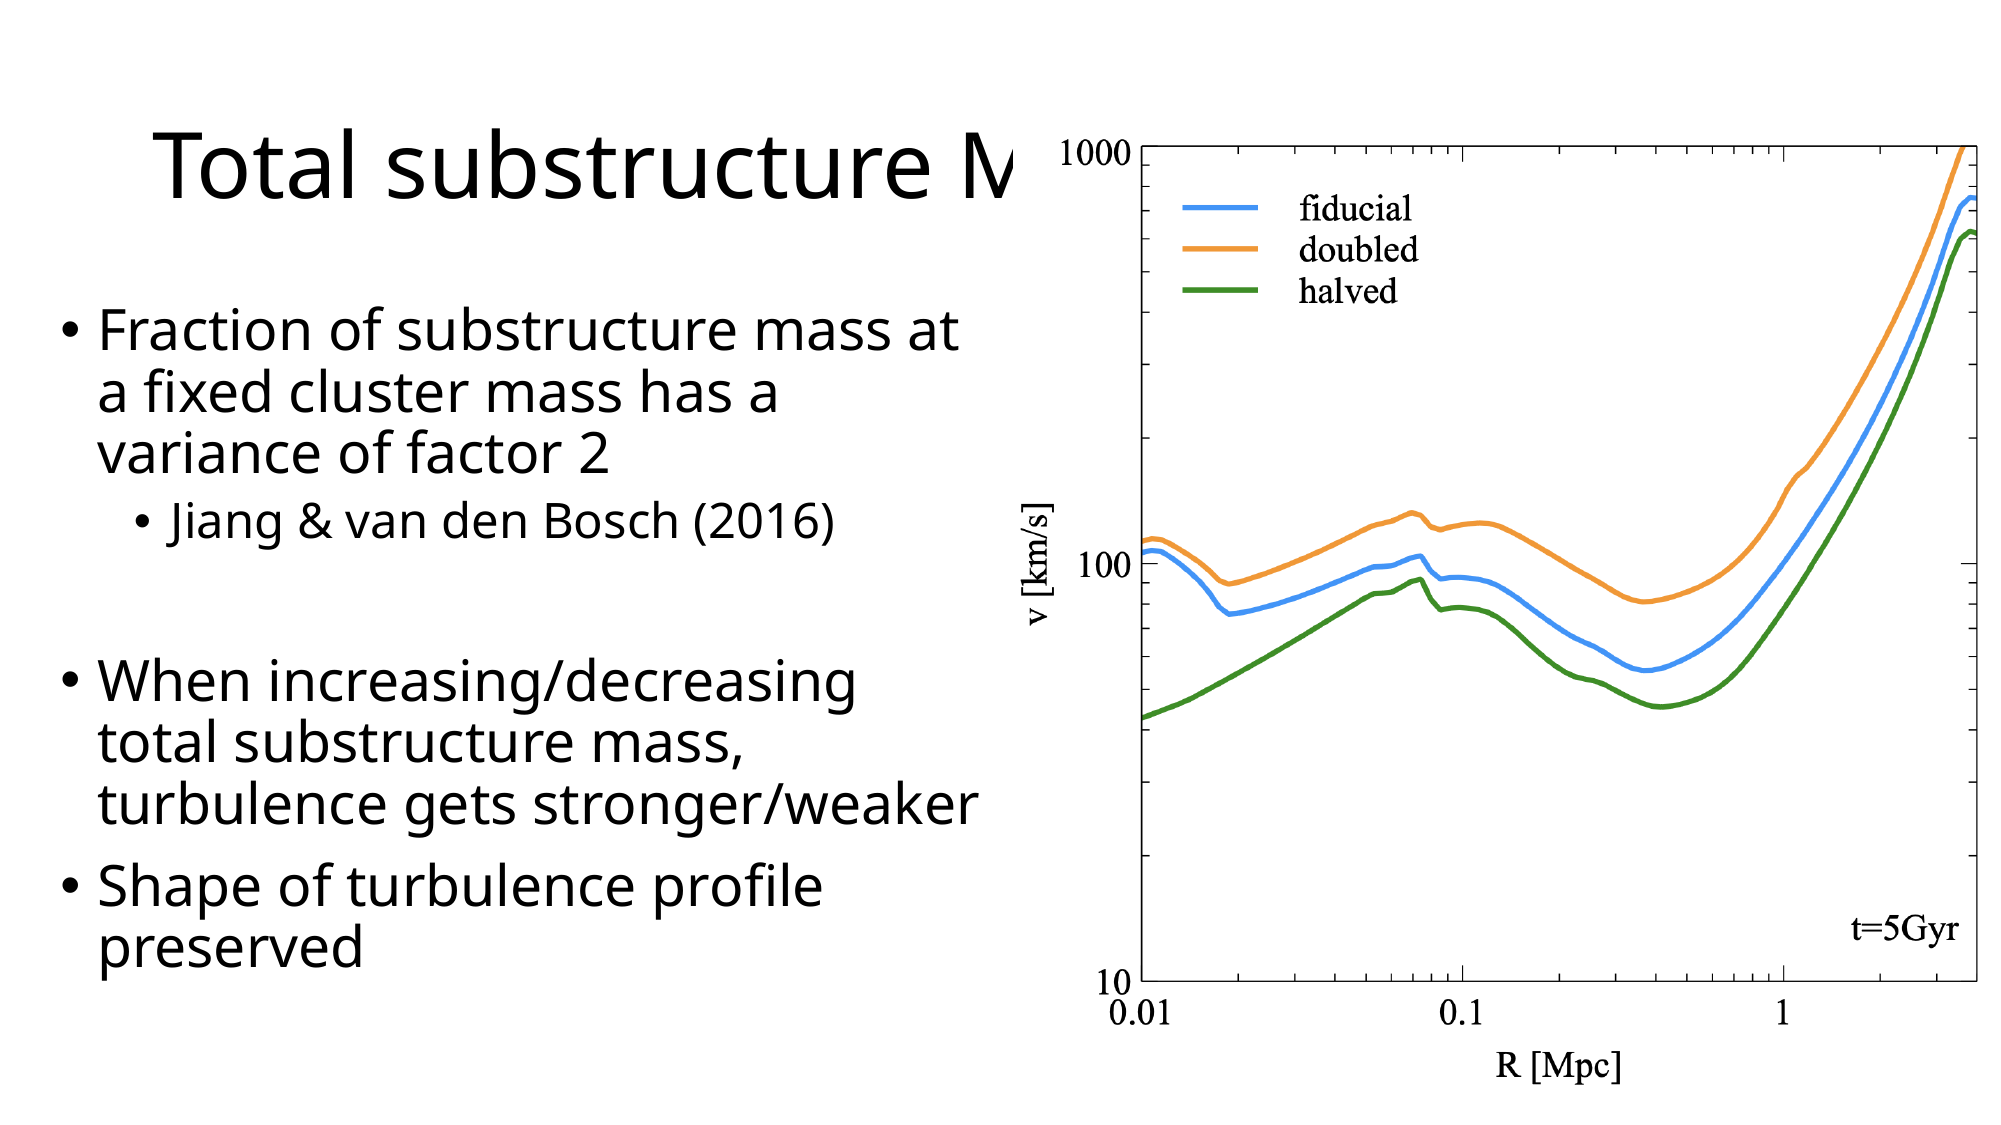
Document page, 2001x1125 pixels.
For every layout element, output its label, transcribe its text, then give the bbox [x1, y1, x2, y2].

title Total substructure M [137, 59, 1863, 278]
list Fraction of substructure mass at a fixed cluster mass has a variance of factor 2 Jiang & van den Bosch (2016) When increasing/decreasing total substructure mass, turbulence gets stronger/weaker Shape of turbulence profile preserved [45, 294, 1000, 1008]
picture [1012, 123, 1992, 1098]
